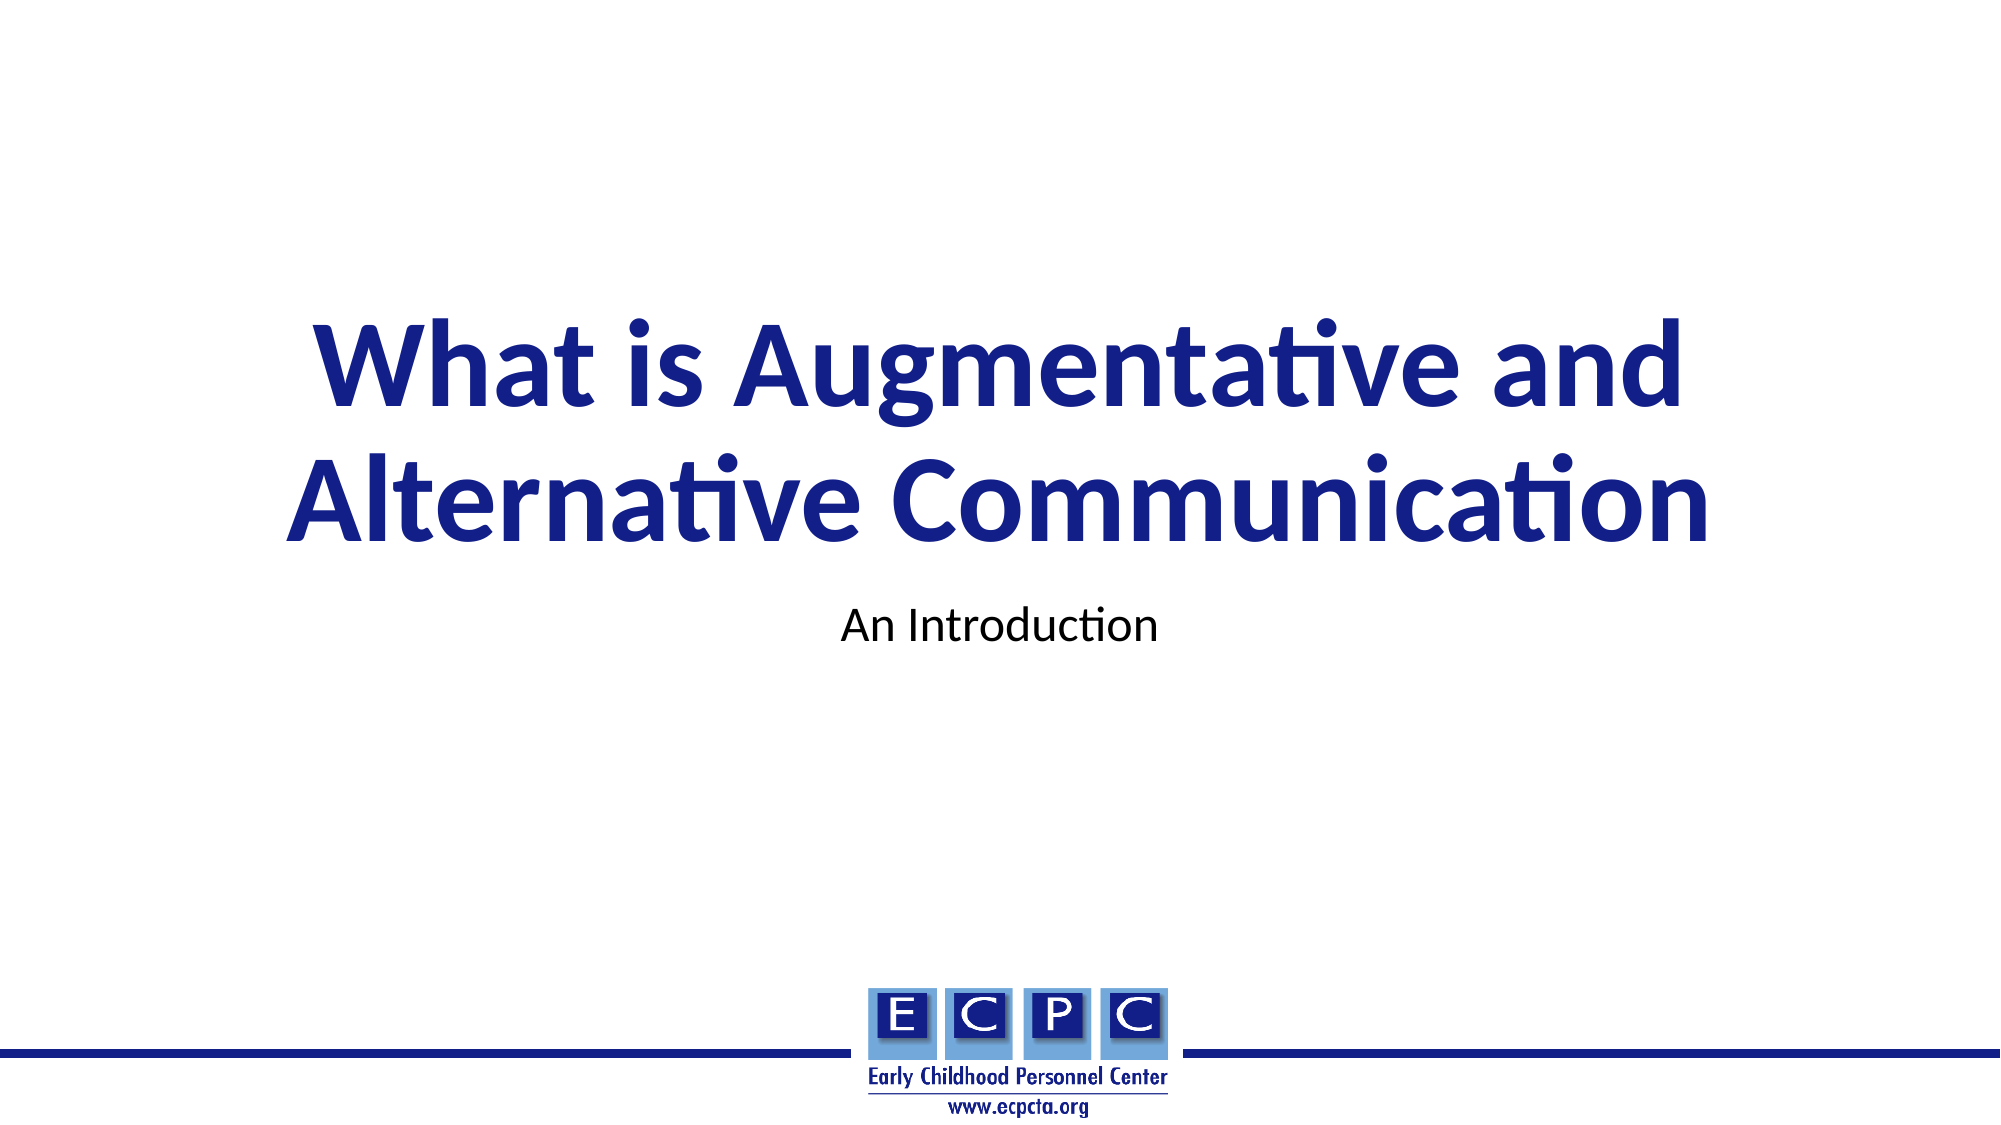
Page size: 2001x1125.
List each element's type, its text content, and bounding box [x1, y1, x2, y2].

subtitle An Introduction [249, 590, 1750, 863]
title What is Augmentative and Alternative Communication [150, 184, 1850, 576]
picture [868, 988, 1168, 1118]
